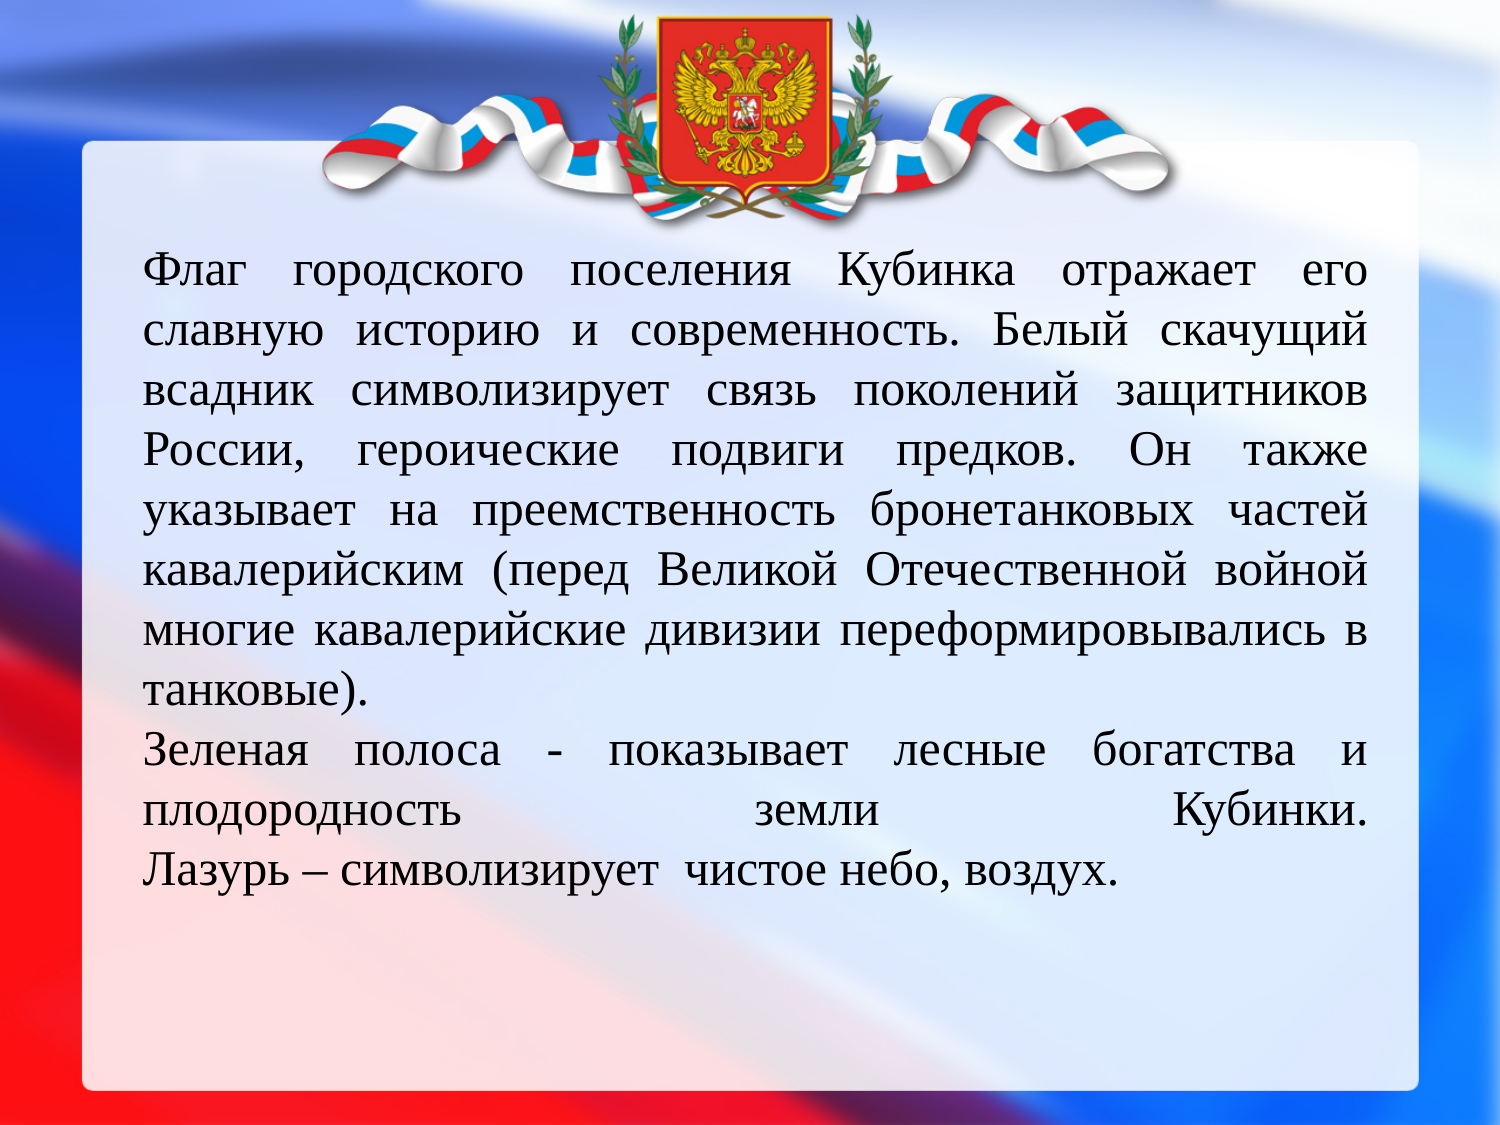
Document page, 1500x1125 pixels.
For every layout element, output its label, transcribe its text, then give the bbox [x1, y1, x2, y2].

text_box Флаг городского поселения Кубинка отражает его славную историю и современность. Белый скачущий всадник символизирует связь поколений защитников России, героические подвиги предков. Он также указывает на преемственность бронетанковых частей кавалерийским (перед Великой Отечественной войной многие кавалерийские дивизии переформировывались в танковые). Зеленая полоса - показывает лесные богатства и плодородность земли Кубинки. Лазурь – символизирует чистое небо, воздух. [127, 228, 1384, 963]
picture [0, 0, 1500, 1125]
